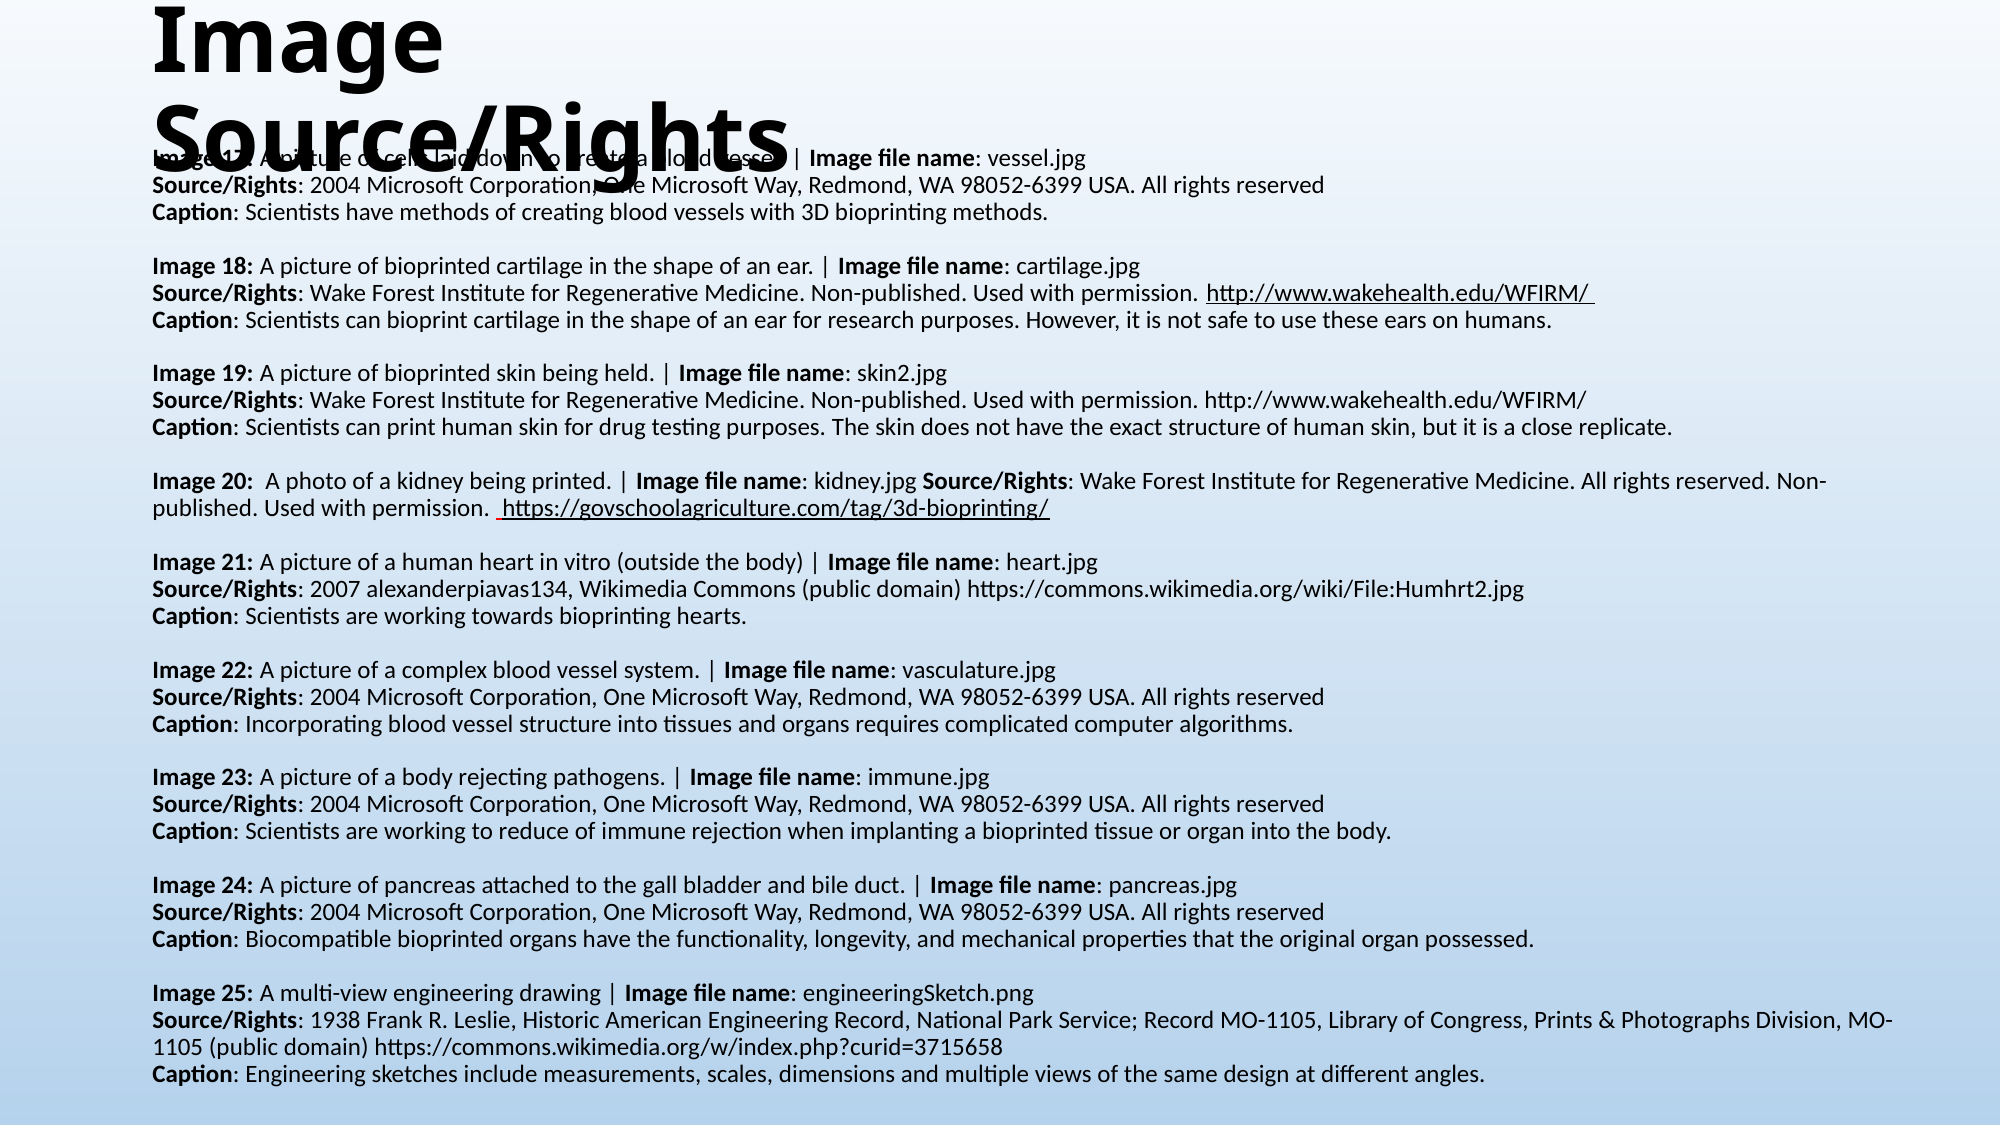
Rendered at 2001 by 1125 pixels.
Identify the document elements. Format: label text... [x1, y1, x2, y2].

title Image Source/Rights [137, 34, 1000, 137]
list Image 17: A picture of cells laid down to create a blood vessel. | Image file name: vessel.jpg Source/Rights: 2004 Microsoft Corporation, One Microsoft Way, Redmond, WA 98052-6399 USA. All rights reserved Caption: Scientists have methods of creating blood vessels with 3D bioprinting methods. Image 18: A picture of bioprinted cartilage in the shape of an ear. | Image file name: cartilage.jpg Source/Rights: Wake Forest Institute for Regenerative Medicine. Non-published. Used with permission. http://www.wakehealth.edu/WFIRM/ Caption: Scientists can bioprint cartilage in the shape of an ear for research purposes. However, it is not safe to use these ears on humans. Image 19: A picture of bioprinted skin being held. | Image file name: skin2.jpg Source/Rights: Wake Forest Institute for Regenerative Medicine. Non-published. Used with permission. http://www.wakehealth.edu/WFIRM/ Caption: Scientists can print human skin for drug testing purposes. The skin does not have the exact structure of human skin, but it is a close replicate. Image 20: A photo of a kidney being printed. | Image file name: kidney.jpg Source/Rights: Wake Forest Institute for Regenerative Medicine. All rights reserved. Non-published. Used with permission. https://govschoolagriculture.com/tag/3d-bioprinting/ Image 21: A picture of a human heart in vitro (outside the body) | Image file name: heart.jpg Source/Rights: 2007 alexanderpiavas134, Wikimedia Commons (public domain) https://commons.wikimedia.org/wiki/File:Humhrt2.jpg Caption: Scientists are working towards bioprinting hearts. Image 22: A picture of a complex blood vessel system. | Image file name: vasculature.jpg Source/Rights: 2004 Microsoft Corporation, One Microsoft Way, Redmond, WA 98052-6399 USA. All rights reserved Caption: Incorporating blood vessel structure into tissues and organs requires complicated computer algorithms. Image 23: A picture of a body rejecting pathogens. | Image file name: immune.jpg Source/Rights: 2004 Microsoft Corporation, One Microsoft Way, Redmond, WA 98052-6399 USA. All rights reserved Caption: Scientists are working to reduce of immune rejection when implanting a bioprinted tissue or organ into the body. Image 24: A picture of pancreas attached to the gall bladder and bile duct. | Image file name: pancreas.jpg Source/Rights: 2004 Microsoft Corporation, One Microsoft Way, Redmond, WA 98052-6399 USA. All rights reserved Caption: Biocompatible bioprinted organs have the functionality, longevity, and mechanical properties that the original organ possessed. Image 25: A multi-view engineering drawing | Image file name: engineeringSketch.png Source/Rights: 1938 Frank R. Leslie, Historic American Engineering Record, National Park Service; Record MO-1105, Library of Congress, Prints & Photographs Division, MO-1105 (public domain) https://commons.wikimedia.org/w/index.php?curid=3715658 Caption: Engineering sketches include measurements, scales, dimensions and multiple views of the same design at different angles. [137, 137, 1937, 1100]
